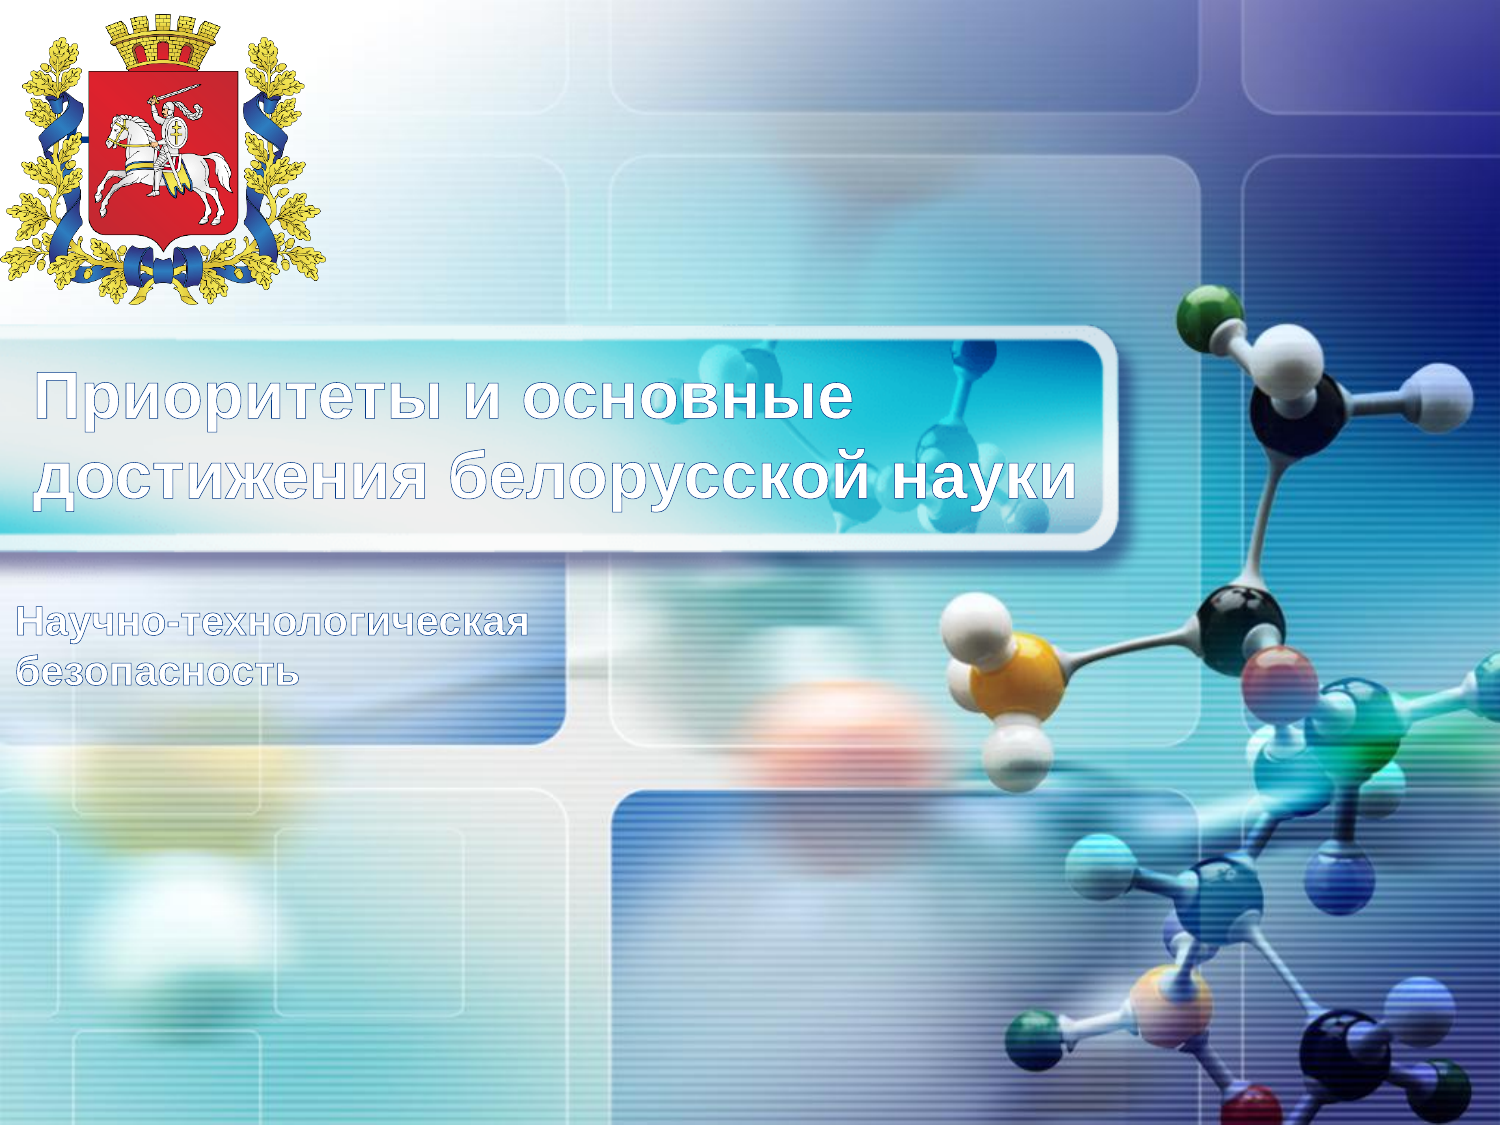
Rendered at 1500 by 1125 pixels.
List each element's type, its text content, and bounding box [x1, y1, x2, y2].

picture [0, 0, 1500, 1125]
text_box Научно-технологическая безопасность [0, 586, 561, 701]
title Приоритеты и основные достижения белорусской науки [17, 373, 1105, 490]
